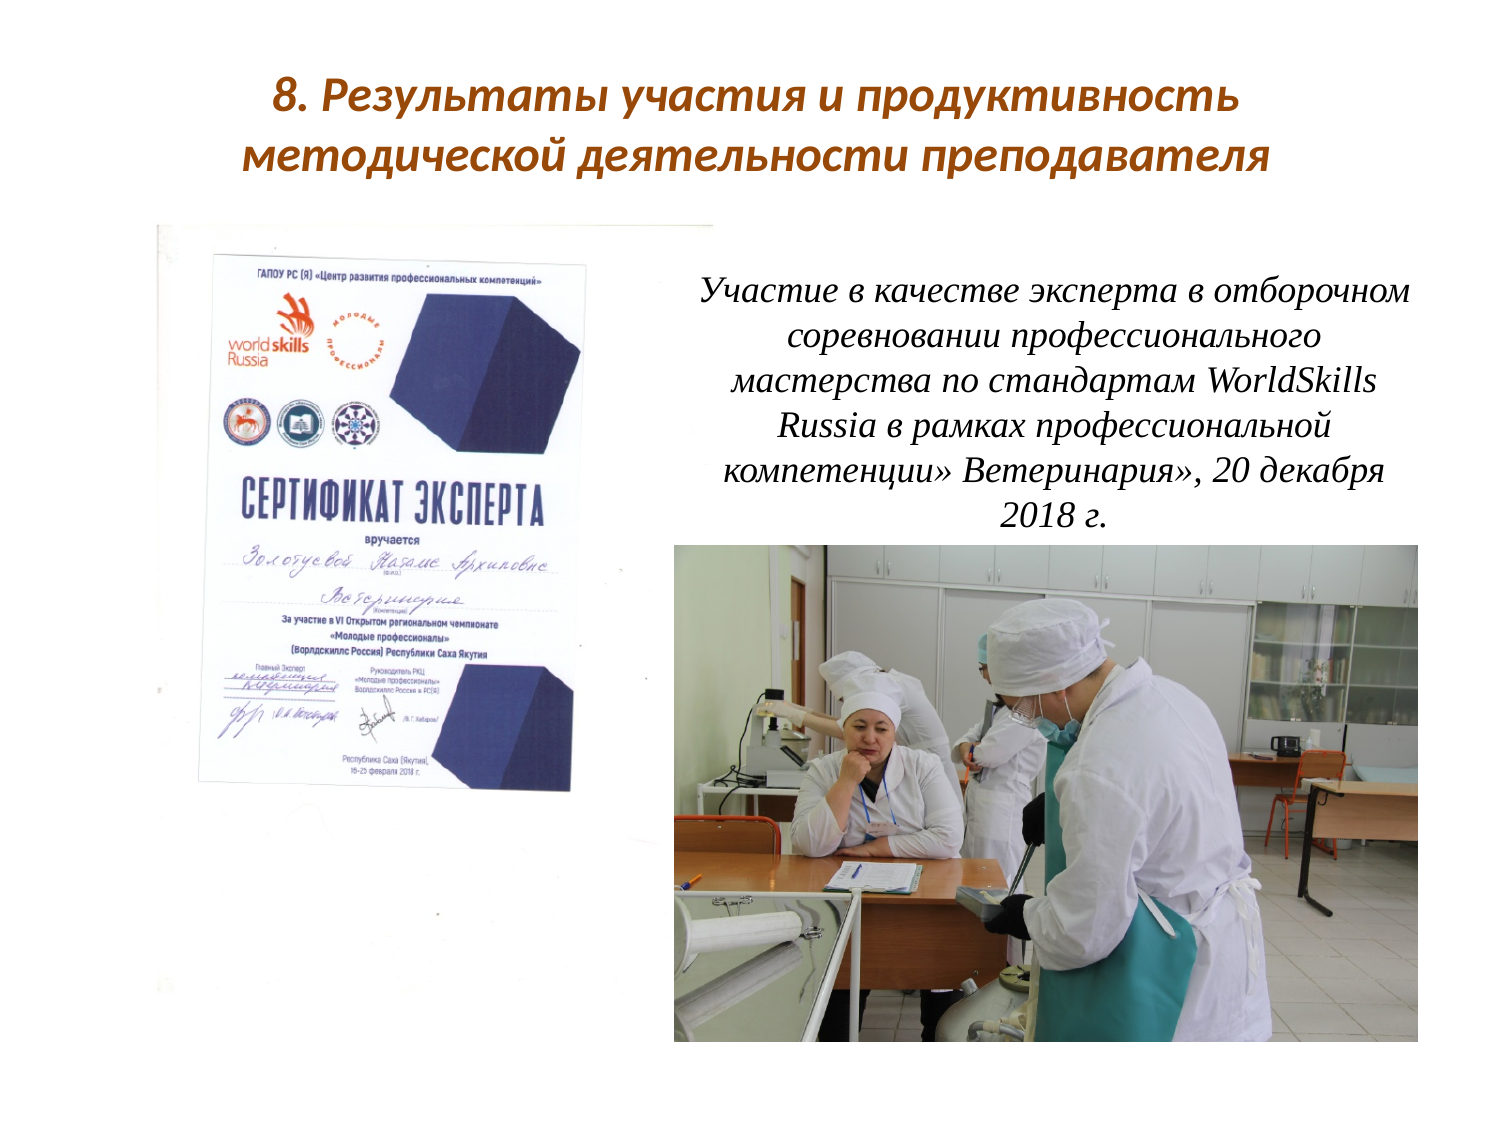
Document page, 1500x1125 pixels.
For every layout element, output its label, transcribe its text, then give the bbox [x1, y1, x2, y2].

text_box 8. Результаты участия и продуктивность методической деятельности преподавателя [93, 54, 1418, 223]
text_box Участие в качестве эксперта в отборочном соревновании профессионального мастерства по стандартам WorldSkills Russia в рамках профессиональной компетенции» Ветеринария», 20 декабря 2018 г. [721, 257, 1430, 543]
picture [152, 222, 1419, 1042]
